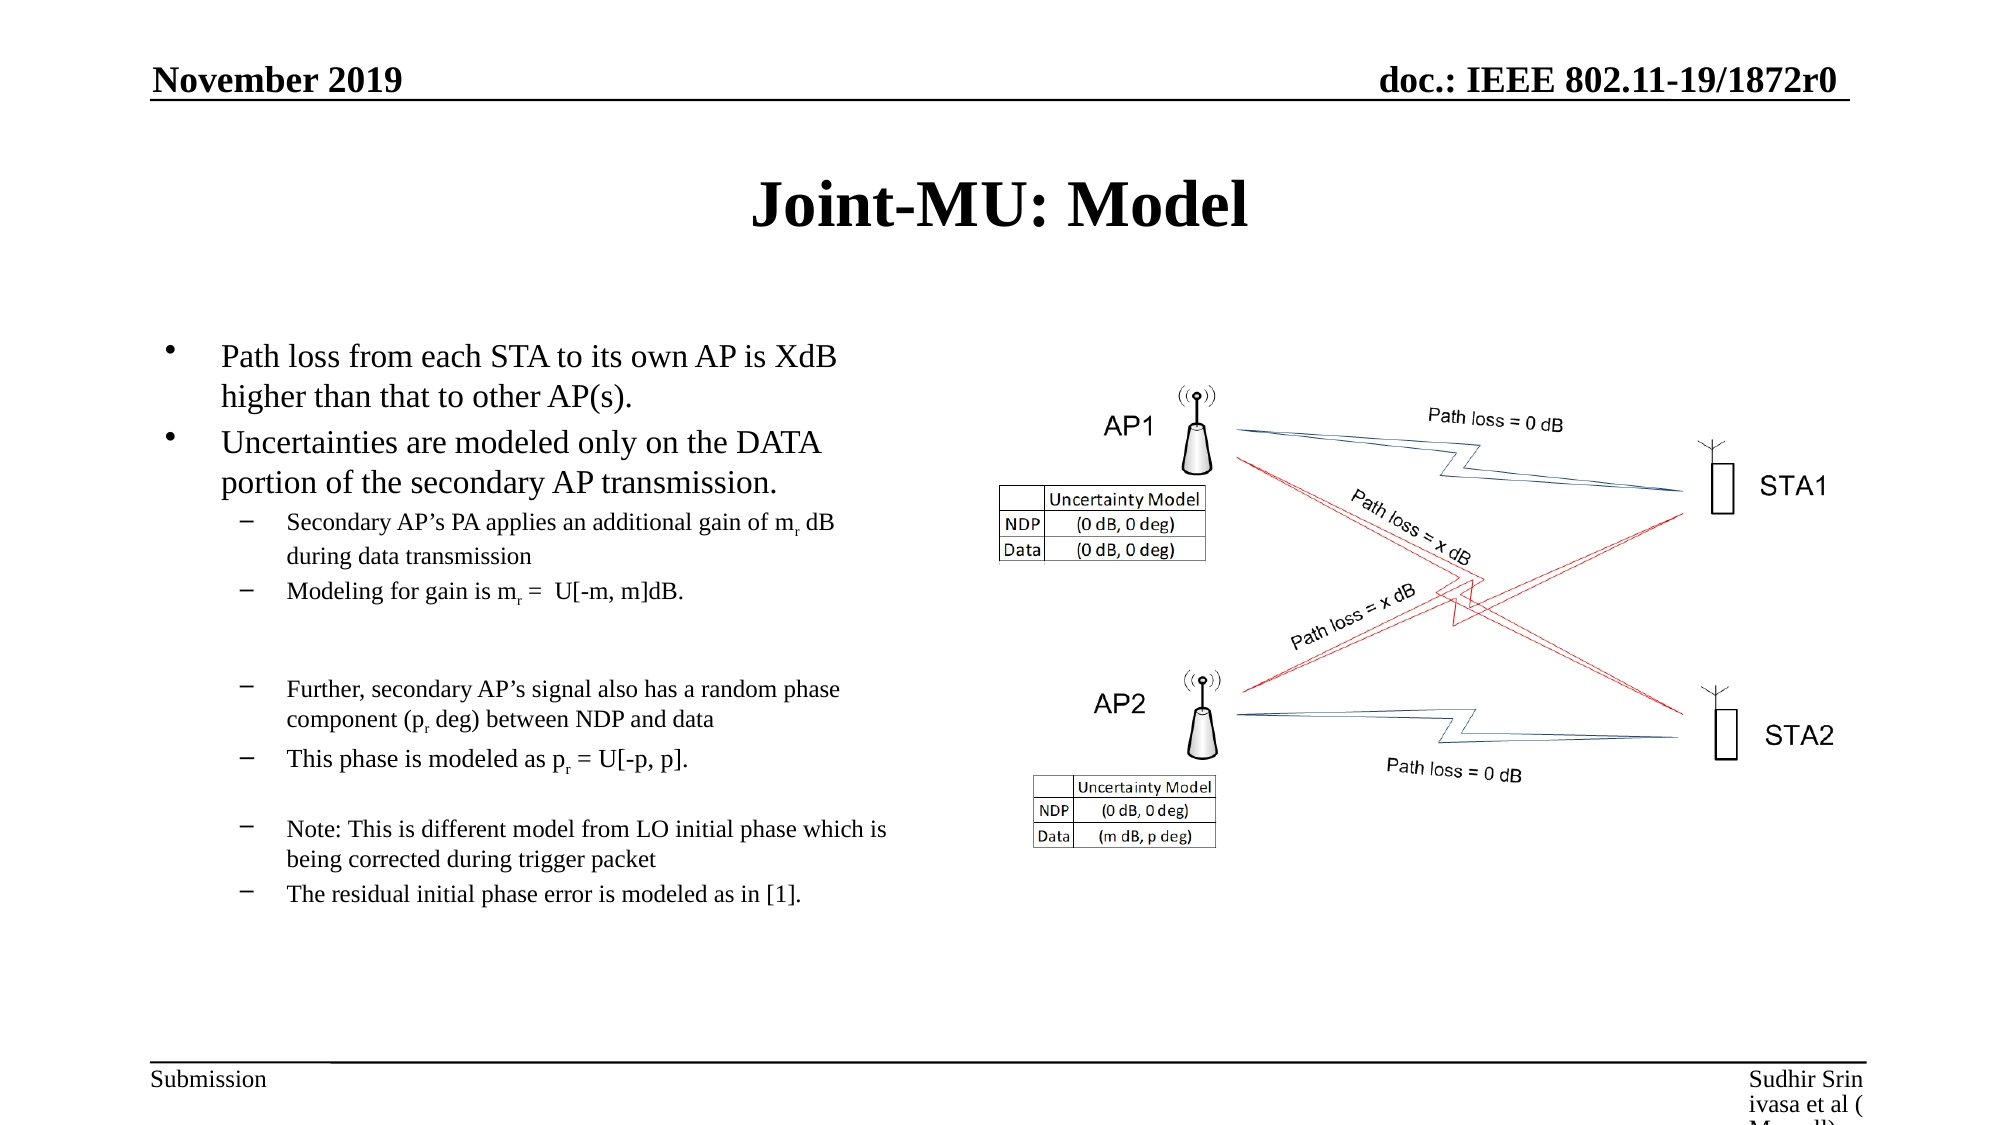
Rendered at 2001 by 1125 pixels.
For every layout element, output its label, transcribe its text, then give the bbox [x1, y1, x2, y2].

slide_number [152, 54, 406, 101]
title Joint-MU: Model [150, 112, 1850, 288]
footer Sudhir Srinivasa et al (Marvell) [1748, 1061, 1869, 1108]
picture [999, 384, 1834, 848]
list Path loss from each STA to its own AP is XdB higher than that to other AP(s). Uncertainties are modeled only on the DATA portion of the secondary AP transmission. Secondary AP’s PA applies an additional gain of mr dB during data transmission Modeling for gain is mr = U[-m, m]dB. Further, secondary AP’s signal also has a random phase component (pr deg) between NDP and data This phase is modeled as pr = U[-p, p]. Note: This is different model from LO initial phase which is being corrected during trigger packet The residual initial phase error is modeled as in [1]. [149, 326, 909, 1002]
